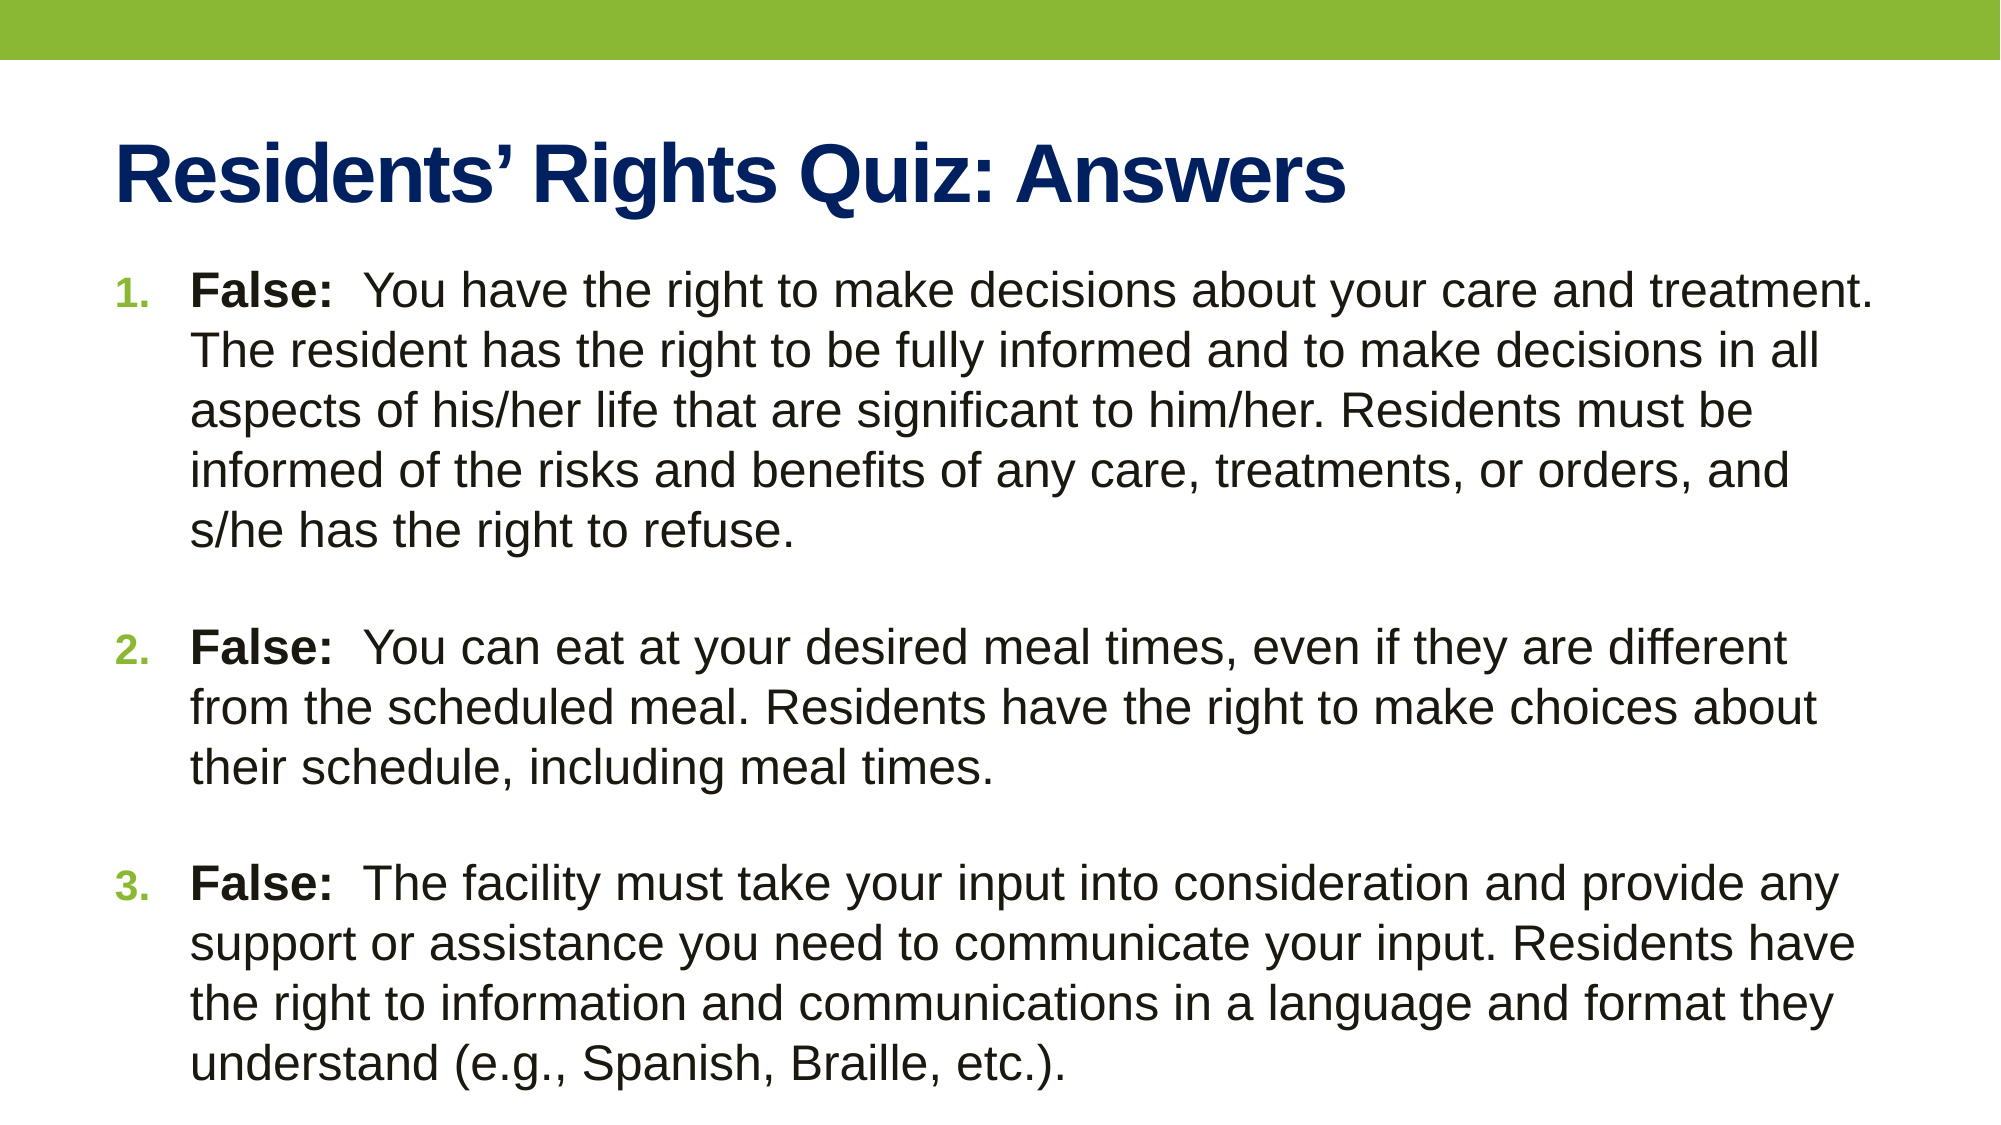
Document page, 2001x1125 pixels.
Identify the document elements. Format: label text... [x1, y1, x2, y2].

list False: You have the right to make decisions about your care and treatment. The resident has the right to be fully informed and to make decisions in all aspects of his/her life that are significant to him/her. Residents must be informed of the risks and benefits of any care, treatments, or orders, and s/he has the right to refuse. False: You can eat at your desired meal times, even if they are different from the scheduled meal. Residents have the right to make choices about their schedule, including meal times. False: The facility must take your input into consideration and provide any support or assistance you need to communicate your input. Residents have the right to information and communications in a language and format they understand (e.g., Spanish, Braille, etc.). [99, 249, 1901, 1051]
title Residents’ Rights Quiz: Answers [99, 87, 1900, 249]
